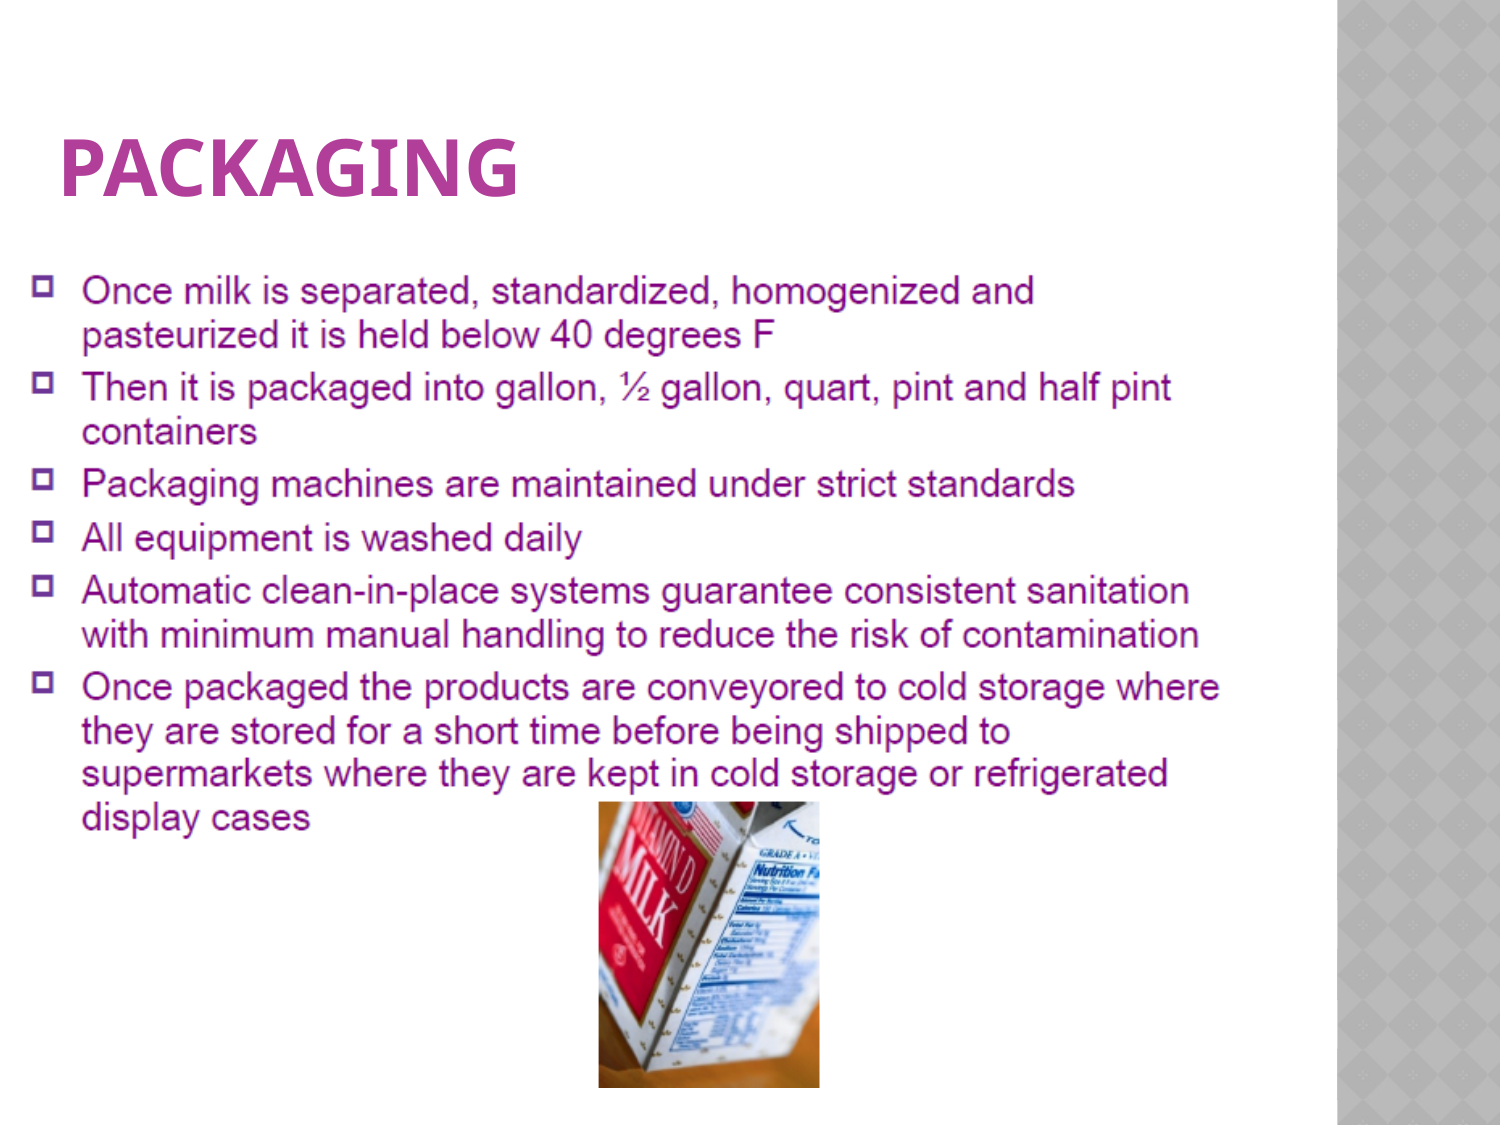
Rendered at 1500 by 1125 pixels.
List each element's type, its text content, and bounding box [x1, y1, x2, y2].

picture [0, 261, 1313, 1088]
title Packaging [50, 24, 1238, 213]
